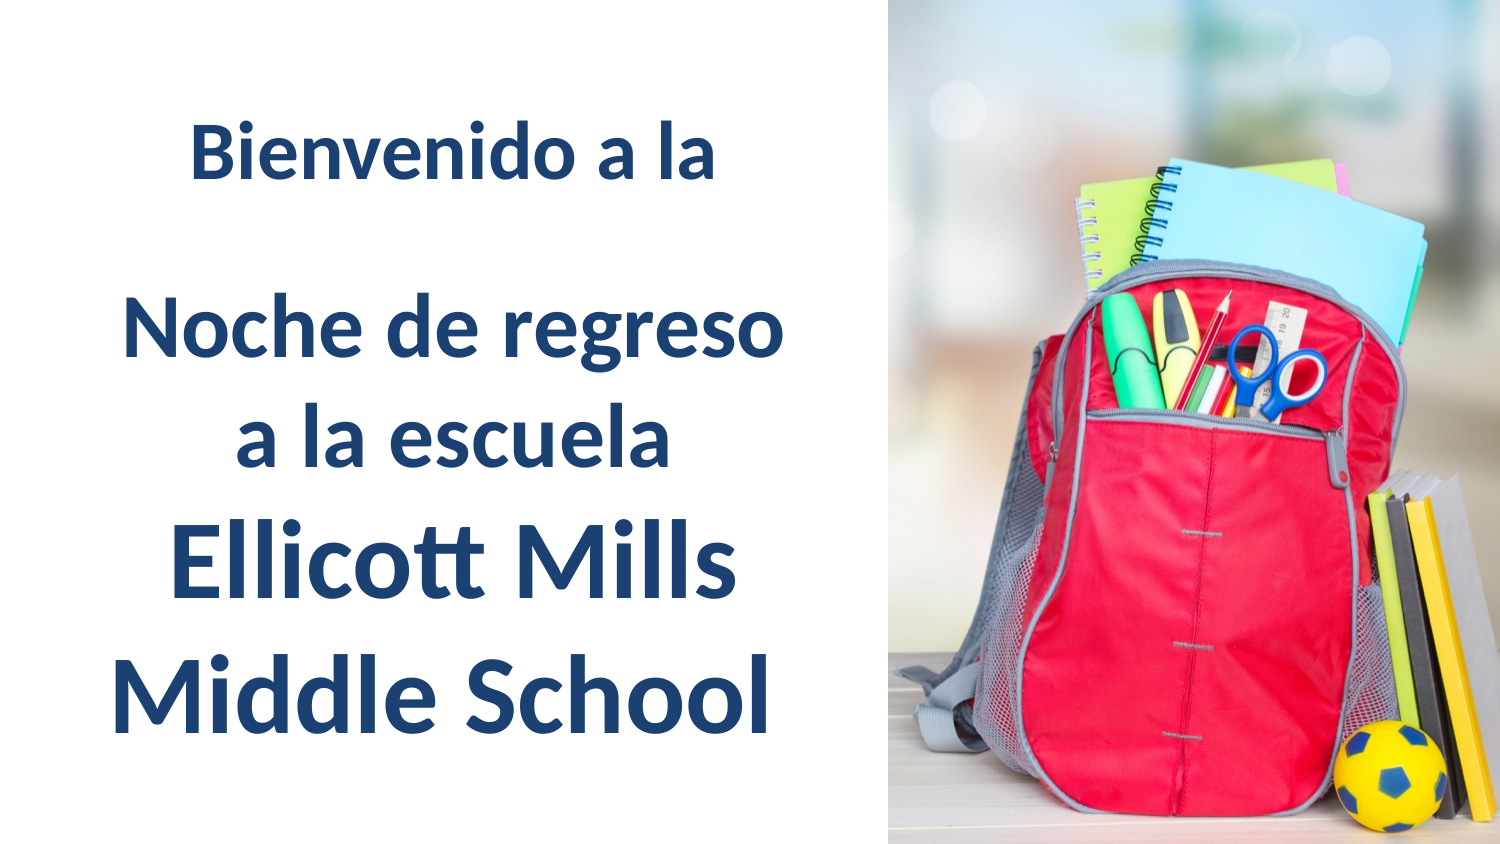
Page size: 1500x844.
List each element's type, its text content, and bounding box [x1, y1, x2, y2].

text_box Bienvenido a la Noche de regreso a la escuela Ellicott Mills Middle School [19, 88, 883, 660]
picture [888, 0, 1500, 844]
